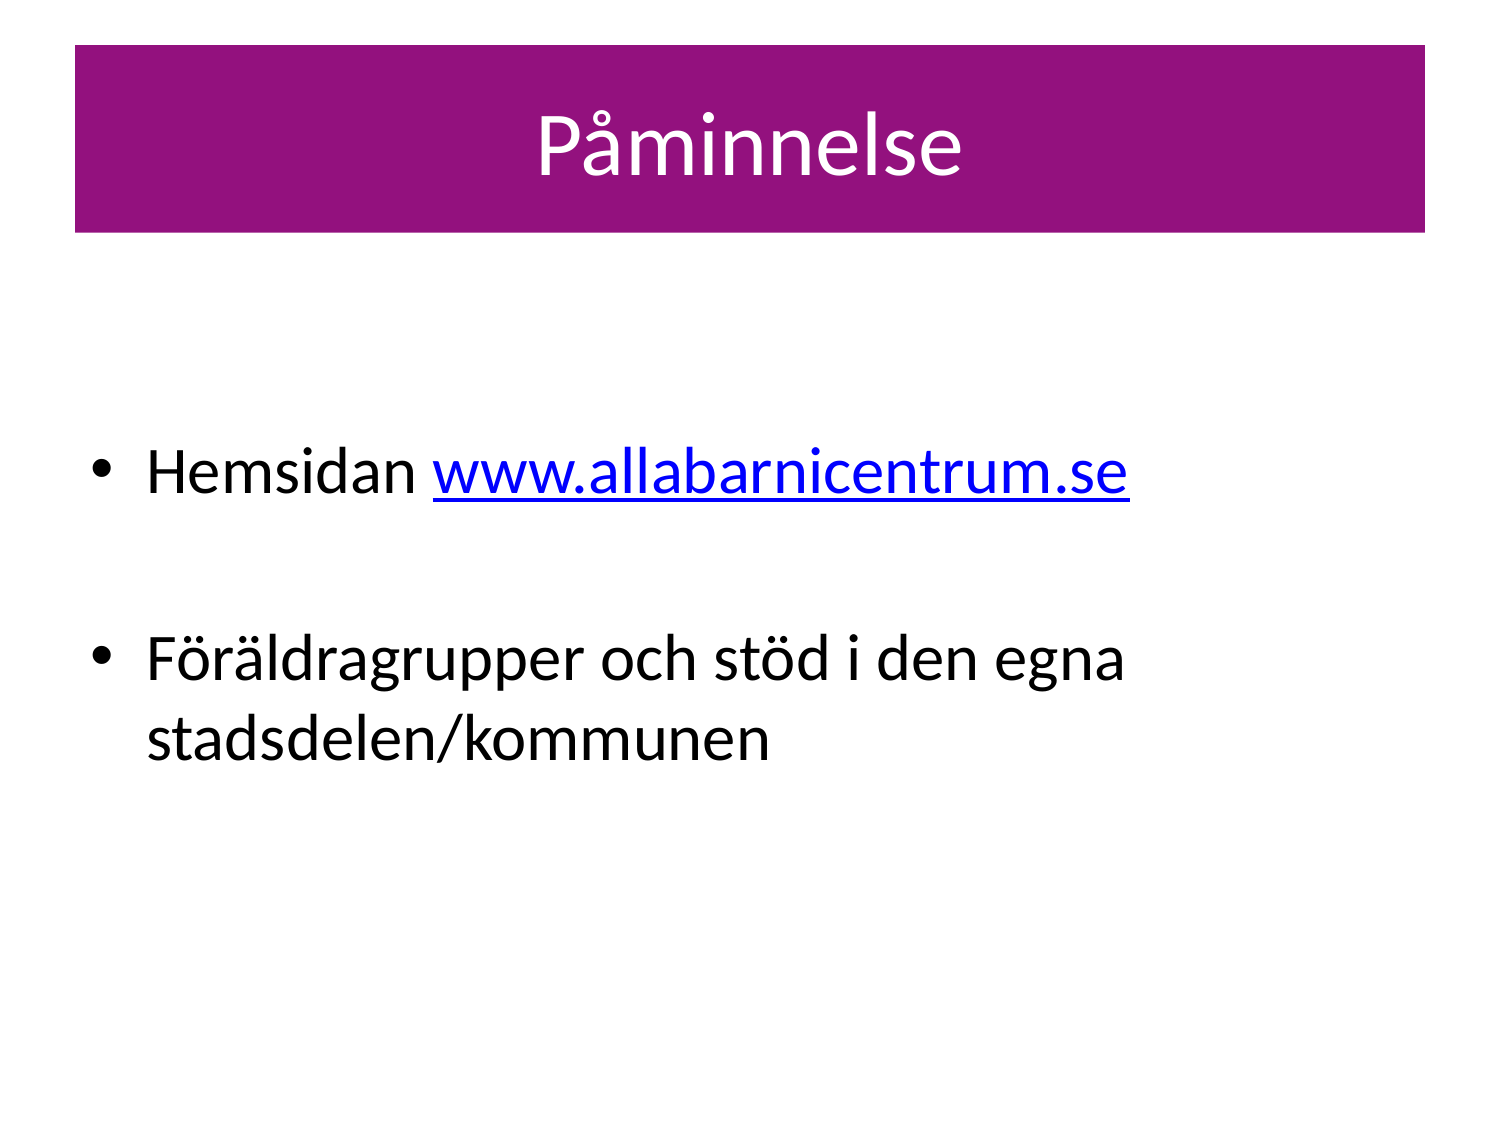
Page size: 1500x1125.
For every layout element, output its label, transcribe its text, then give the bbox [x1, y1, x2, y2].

list Hemsidan www.allabarnicentrum.se Föräldragrupper och stöd i den egna stadsdelen/kommunen [75, 326, 1425, 1005]
title Påminnelse [75, 45, 1425, 233]
